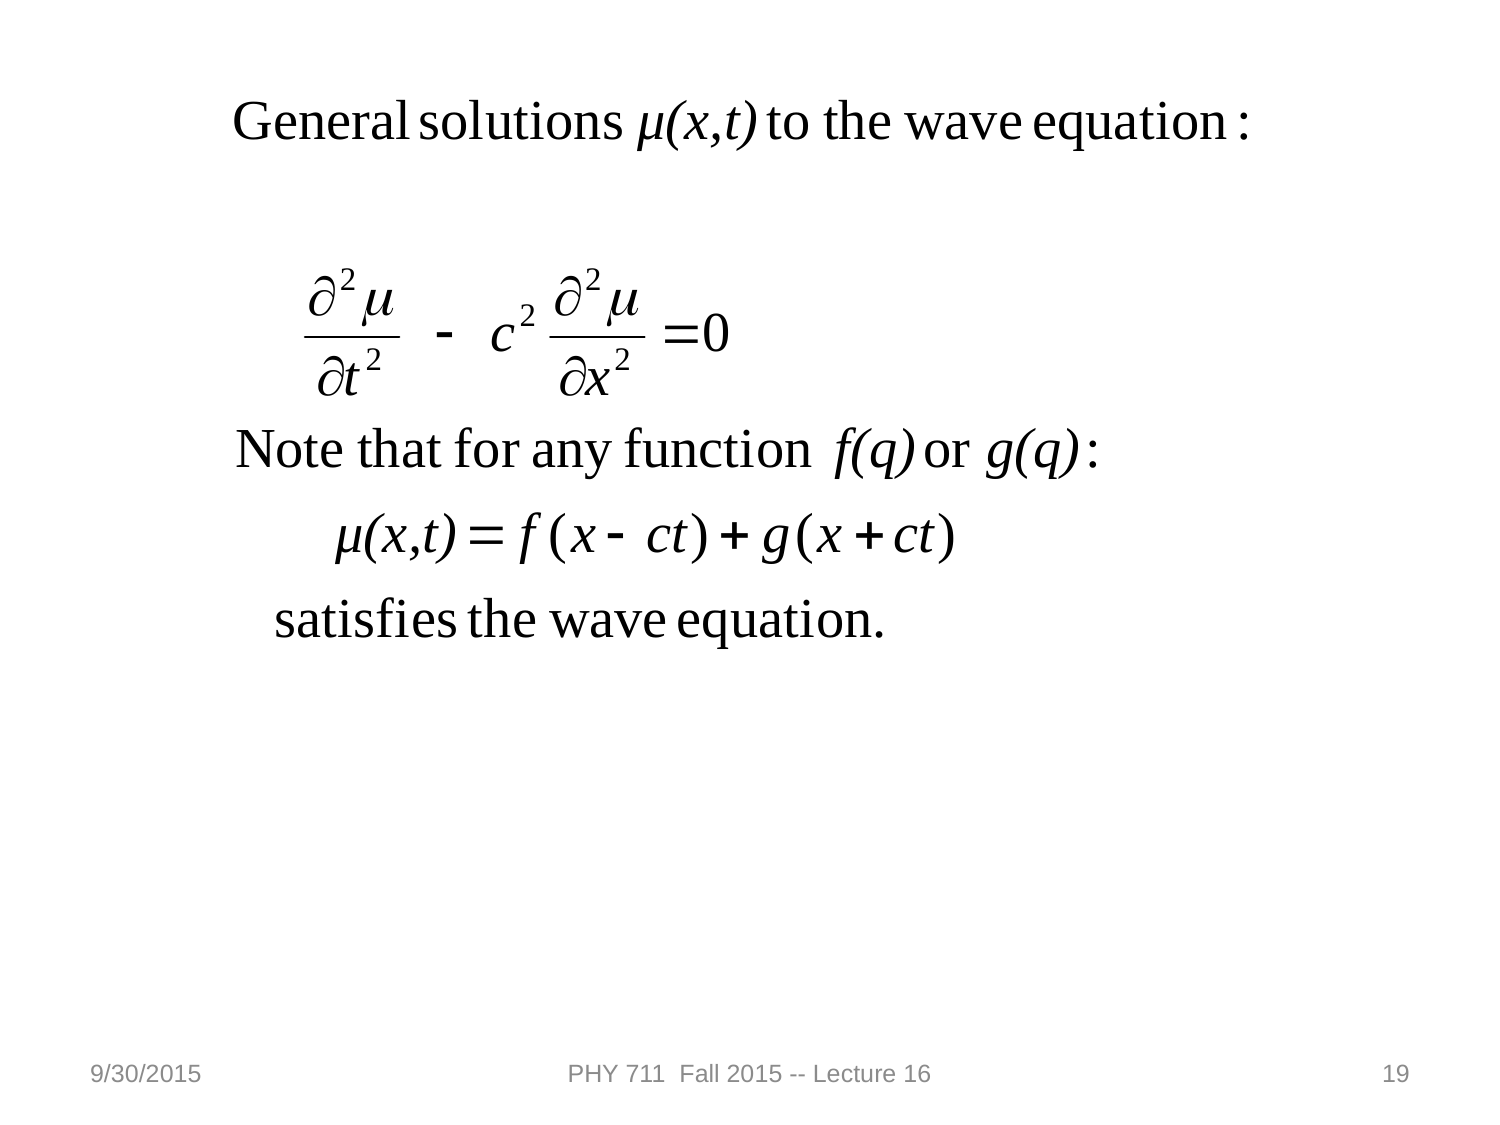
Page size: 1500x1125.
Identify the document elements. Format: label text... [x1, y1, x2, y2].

slide_number 19 [1074, 1042, 1425, 1103]
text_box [224, 87, 1260, 662]
footer PHY 711 Fall 2015 -- Lecture 16 [512, 1042, 988, 1103]
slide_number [75, 1042, 425, 1103]
